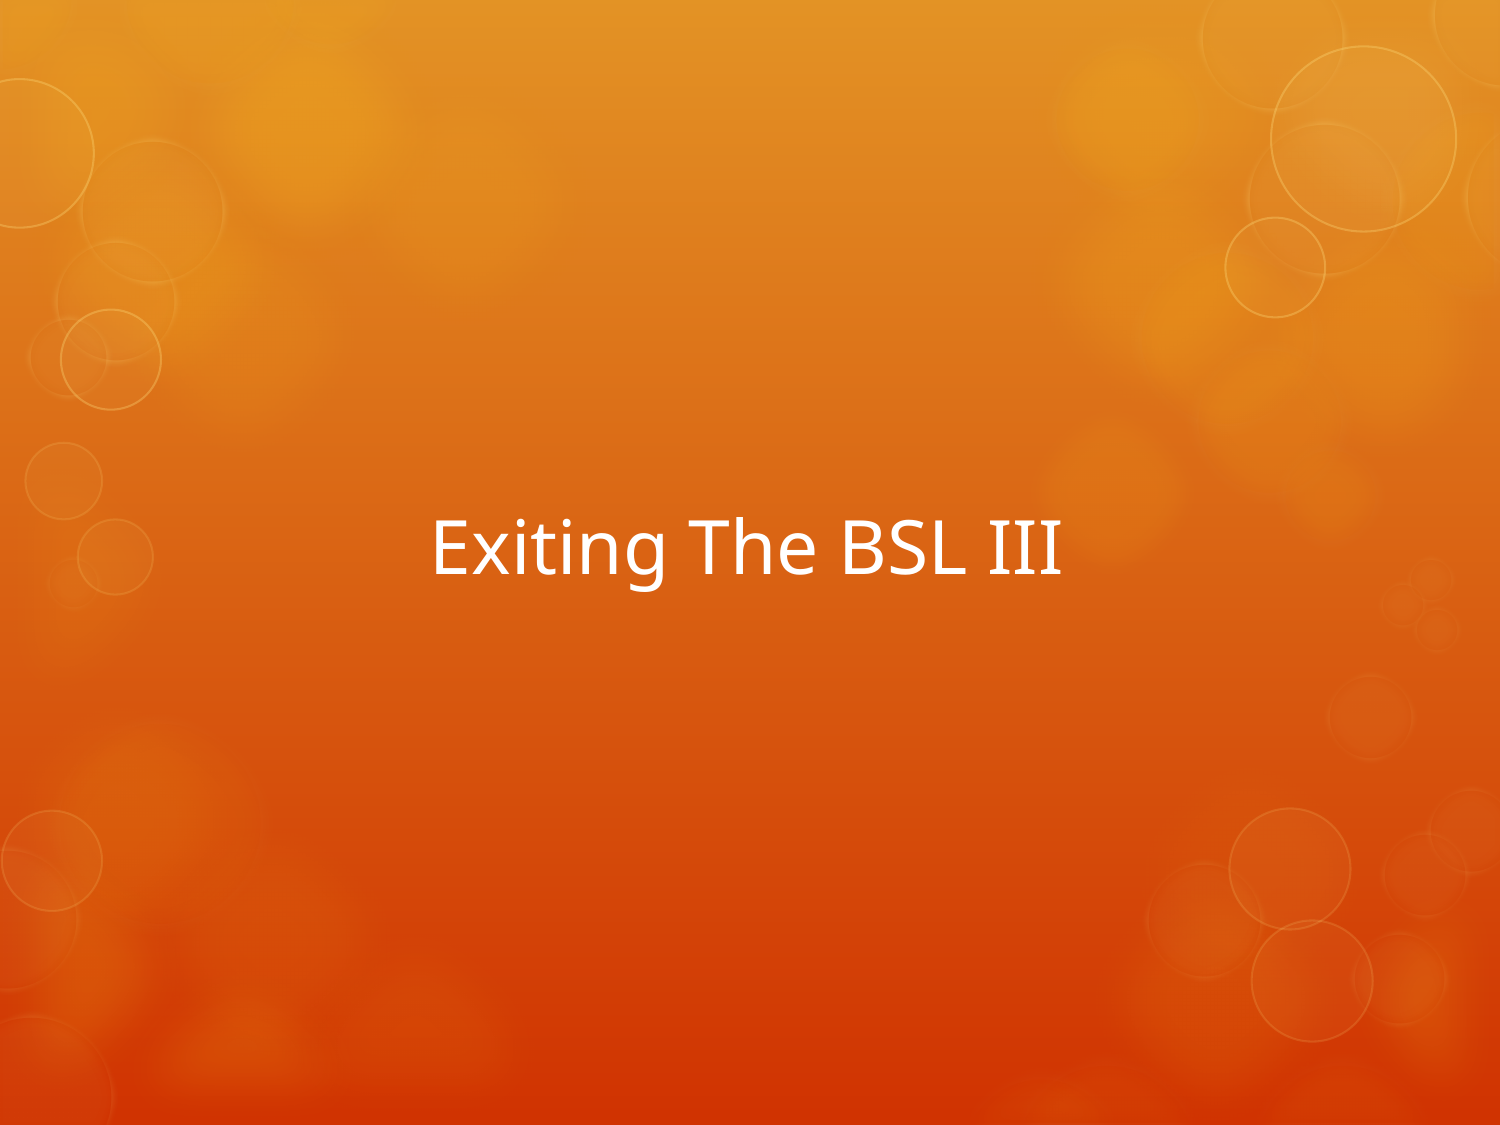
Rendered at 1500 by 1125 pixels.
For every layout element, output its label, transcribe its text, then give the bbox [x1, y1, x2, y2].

list Exiting The BSL III [162, 212, 1332, 878]
